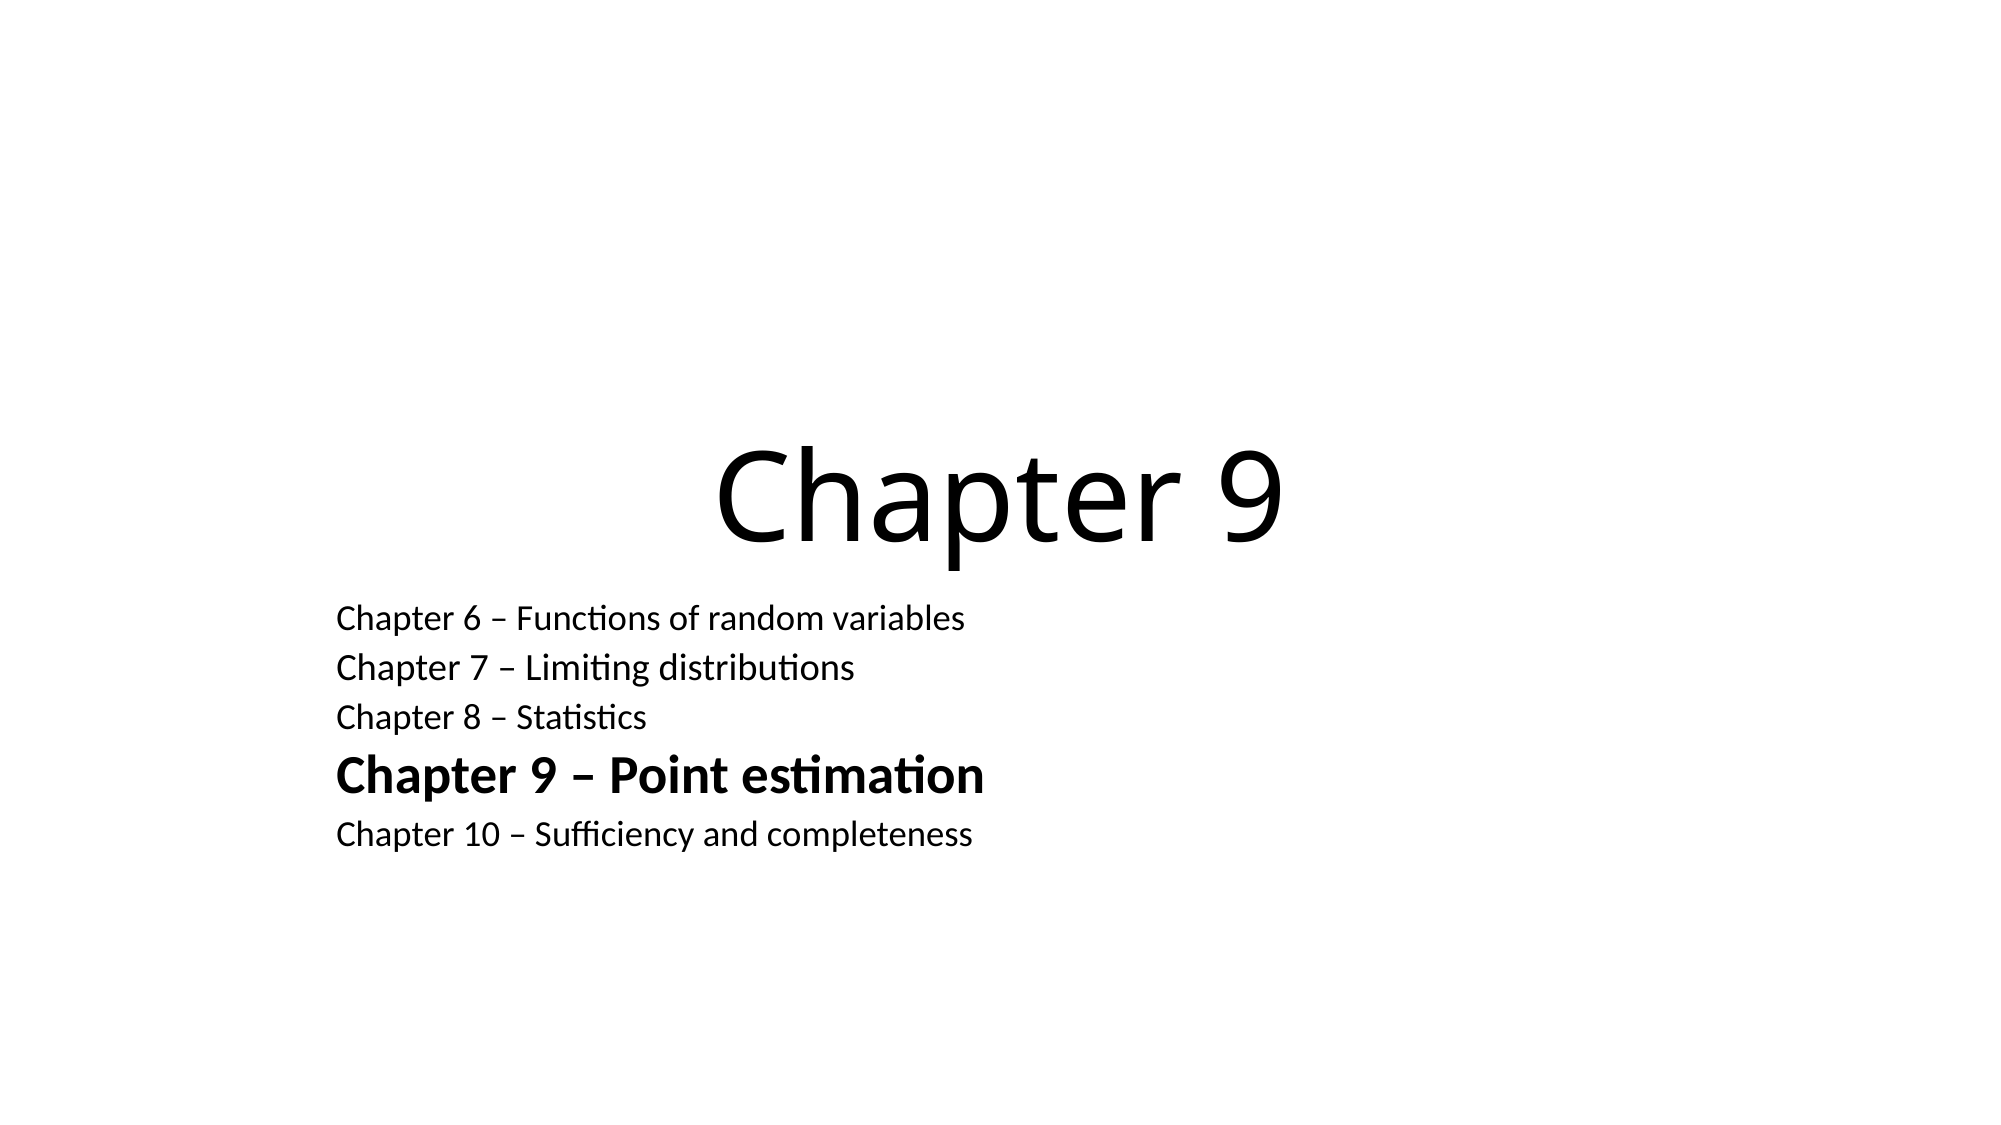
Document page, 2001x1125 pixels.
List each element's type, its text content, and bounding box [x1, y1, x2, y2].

title Chapter 9 [249, 184, 1750, 576]
subtitle Chapter 6 – Functions of random variables Chapter 7 – Limiting distributions Chapter 8 – Statistics Chapter 9 – Point estimation Chapter 10 – Sufficiency and completeness [249, 590, 1750, 863]
